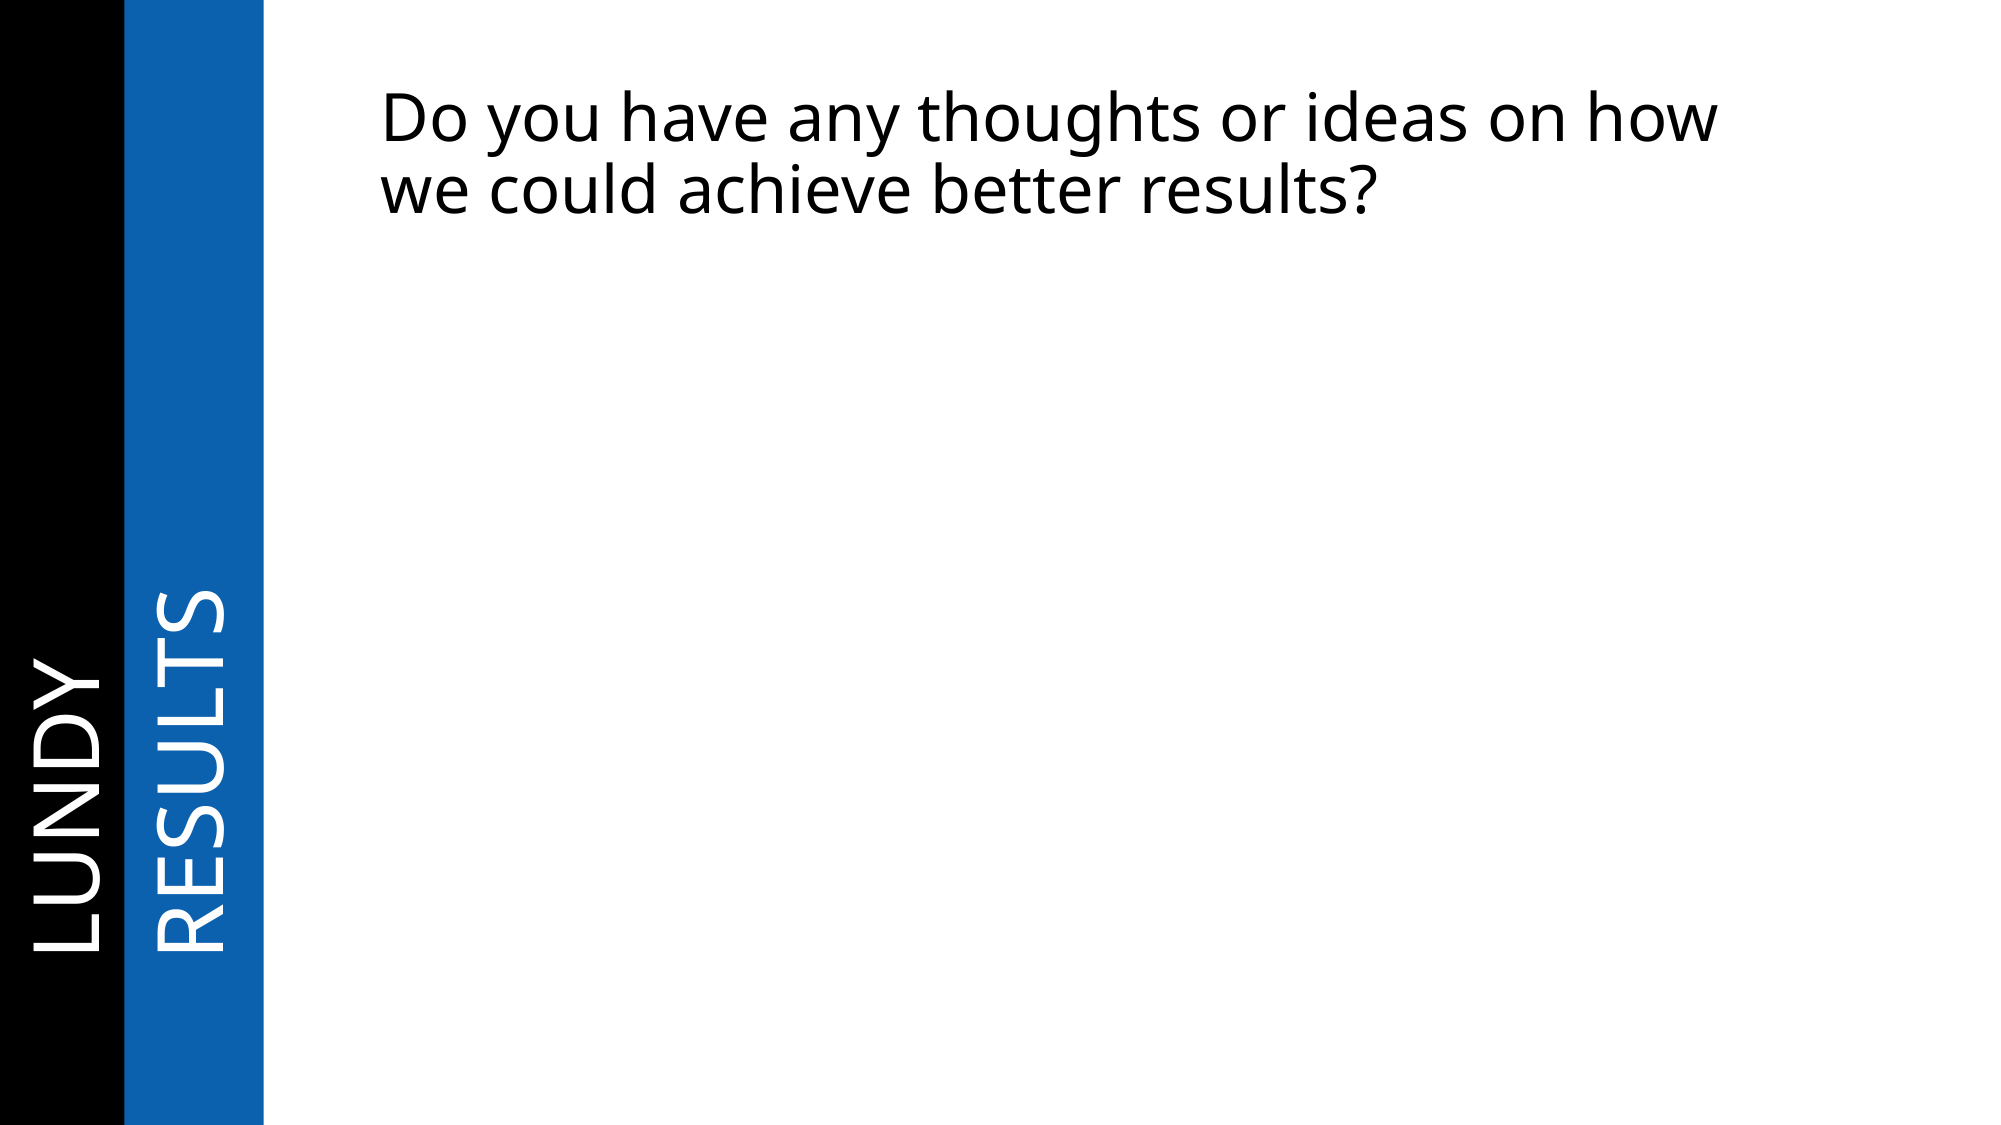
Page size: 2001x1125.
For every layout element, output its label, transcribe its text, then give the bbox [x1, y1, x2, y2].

text_box RESULTS [124, 0, 264, 1125]
text_box LUNDY [0, 0, 124, 1125]
title Do you have any thoughts or ideas on how we could achieve better results? [365, 47, 1823, 265]
